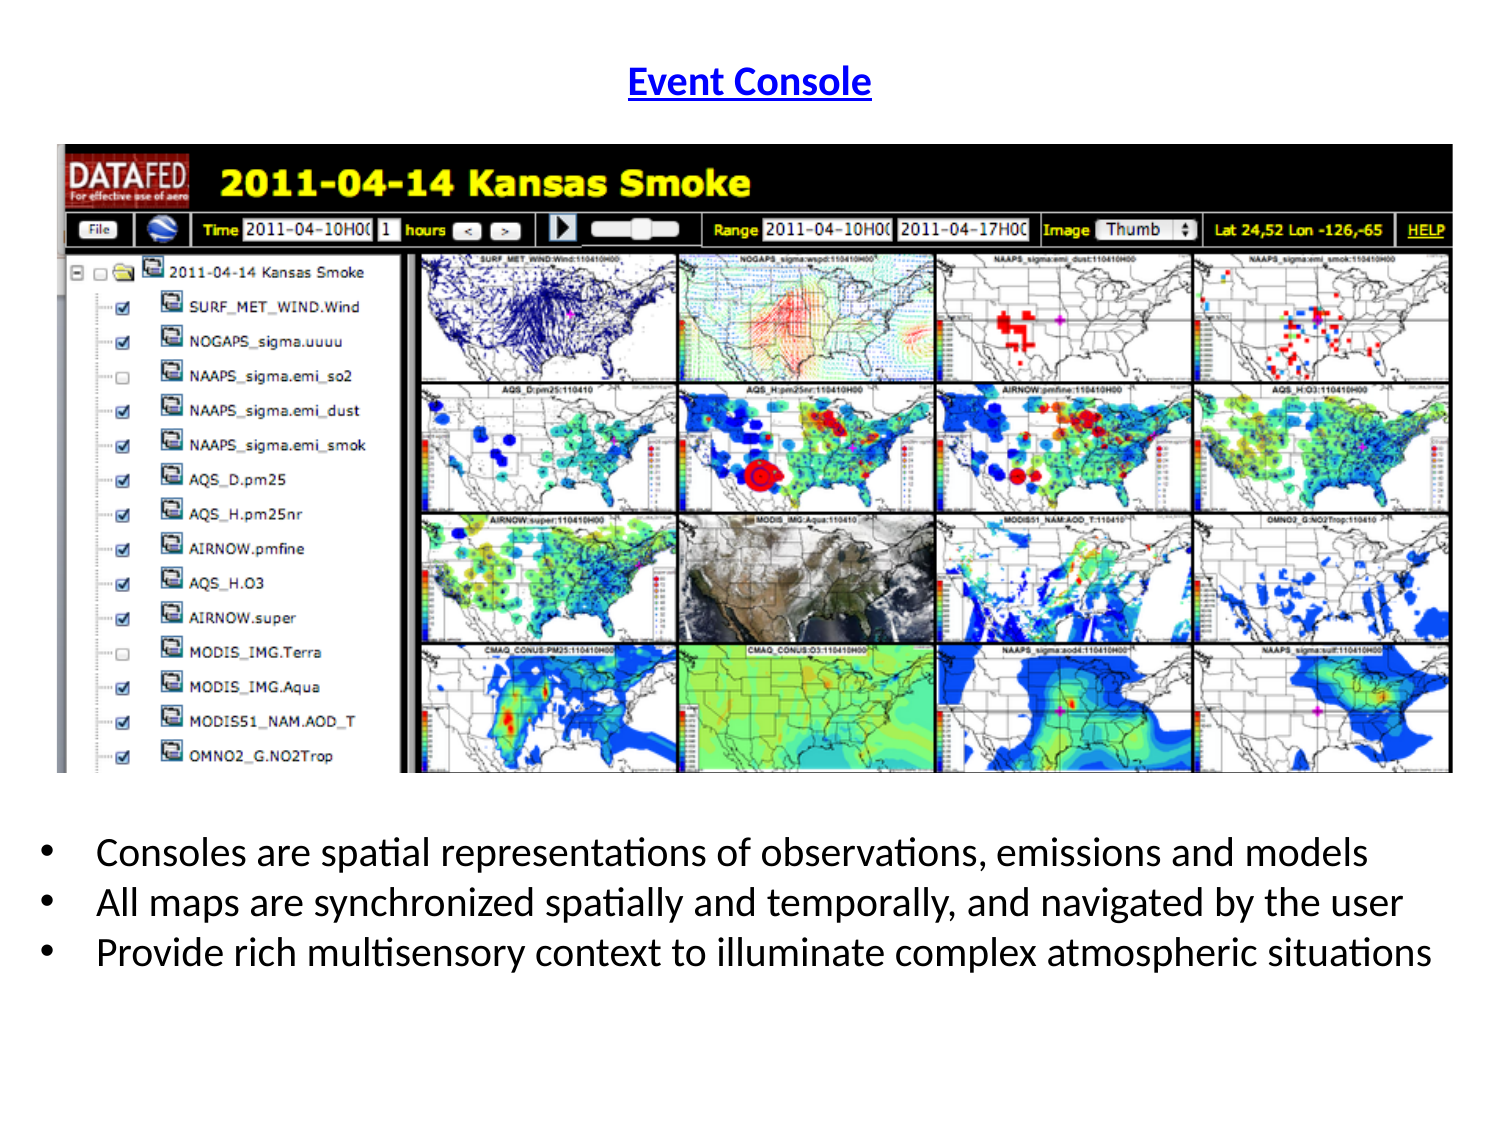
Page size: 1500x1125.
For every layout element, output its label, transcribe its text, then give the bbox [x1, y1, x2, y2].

picture [56, 144, 1453, 773]
title Event Console [75, 45, 1425, 112]
text_box Consoles are spatial representations of observations, emissions and models All maps are synchronized spatially and temporally, and navigated by the user Provide rich multisensory context to illuminate complex atmospheric situations [24, 817, 1453, 1033]
